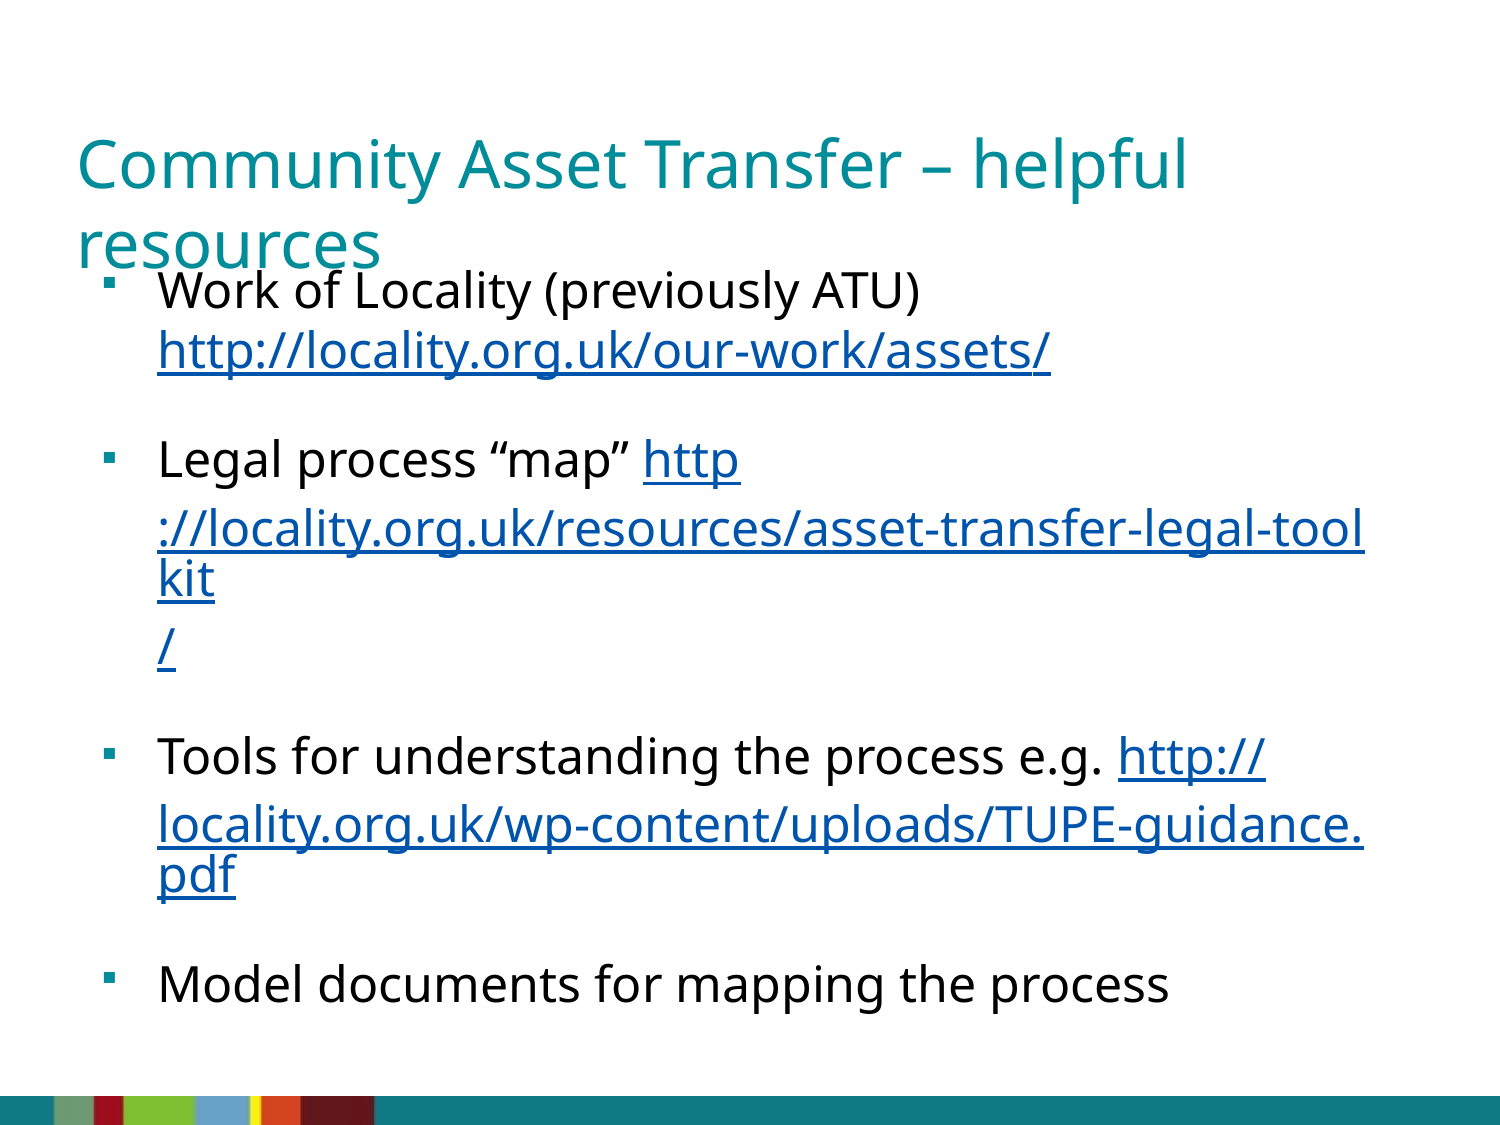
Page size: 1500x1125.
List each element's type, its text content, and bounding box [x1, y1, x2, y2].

title Community Asset Transfer – helpful resources [61, 114, 1403, 202]
picture [0, 1096, 1500, 1125]
list Work of Locality (previously ATU) http://locality.org.uk/our-work/assets/ Legal process “map” http://locality.org.uk/resources/asset-transfer-legal-toolkit/ Tools for understanding the process e.g. http://locality.org.uk/wp-content/uploads/TUPE-guidance.pdf Model documents for mapping the process [85, 250, 1403, 918]
